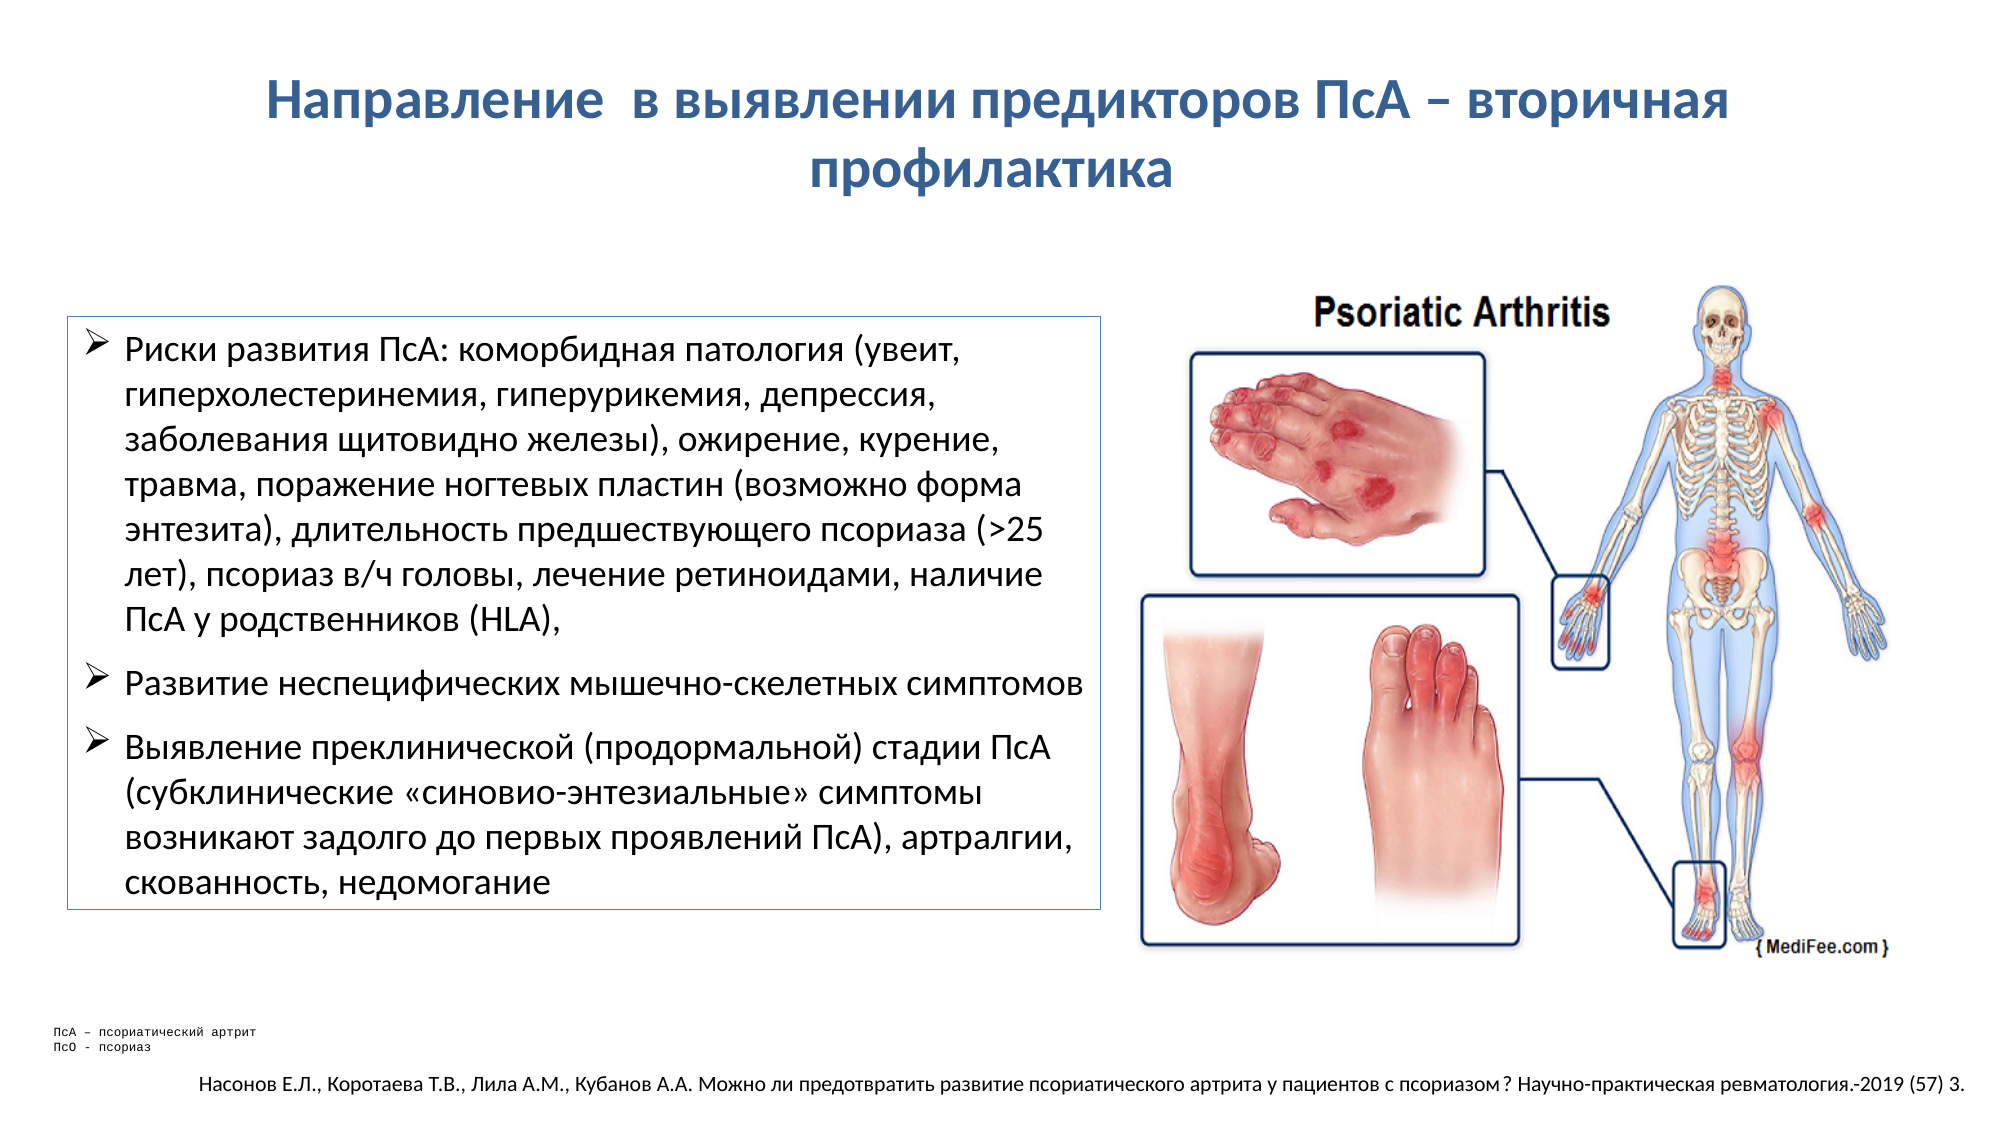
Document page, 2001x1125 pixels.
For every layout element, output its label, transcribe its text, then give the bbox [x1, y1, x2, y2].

title Направление в выявлении предикторов ПсА – вторичная профилактика [67, 50, 1930, 209]
text_box Насонов Е.Л., Коротаева Т.В., Лила А.М., Кубанов А.А. Можно ли предотвратить развитие псориатического артрита у пациентов с псориазом? Научно-практическая ревматология.-2019 (57) 3. [136, 1062, 1981, 1104]
list Риски развития ПсА: коморбидная патология (увеит, гиперхолестеринемия, гиперурикемия, депрессия, заболевания щитовидно железы), ожирение, курение, травма, поражение ногтевых пластин (возможно форма энтезита), длительность предшествующего псориаза (>25 лет), псориаз в/ч головы, лечение ретиноидами, наличие ПсА у родственников (HLA), Развитие неспецифических мышечно-скелетных симптомов Выявление преклинической (продормальной) стадии ПсА (субклинические «синовио-энтезиальные» симптомы возникают задолго до первых проявлений ПсА), артралгии, скованность, недомогание [67, 316, 1101, 910]
picture [1125, 278, 1899, 965]
text_box ПсА – псориатический артрит ПсО - псориаз [38, 1016, 272, 1062]
